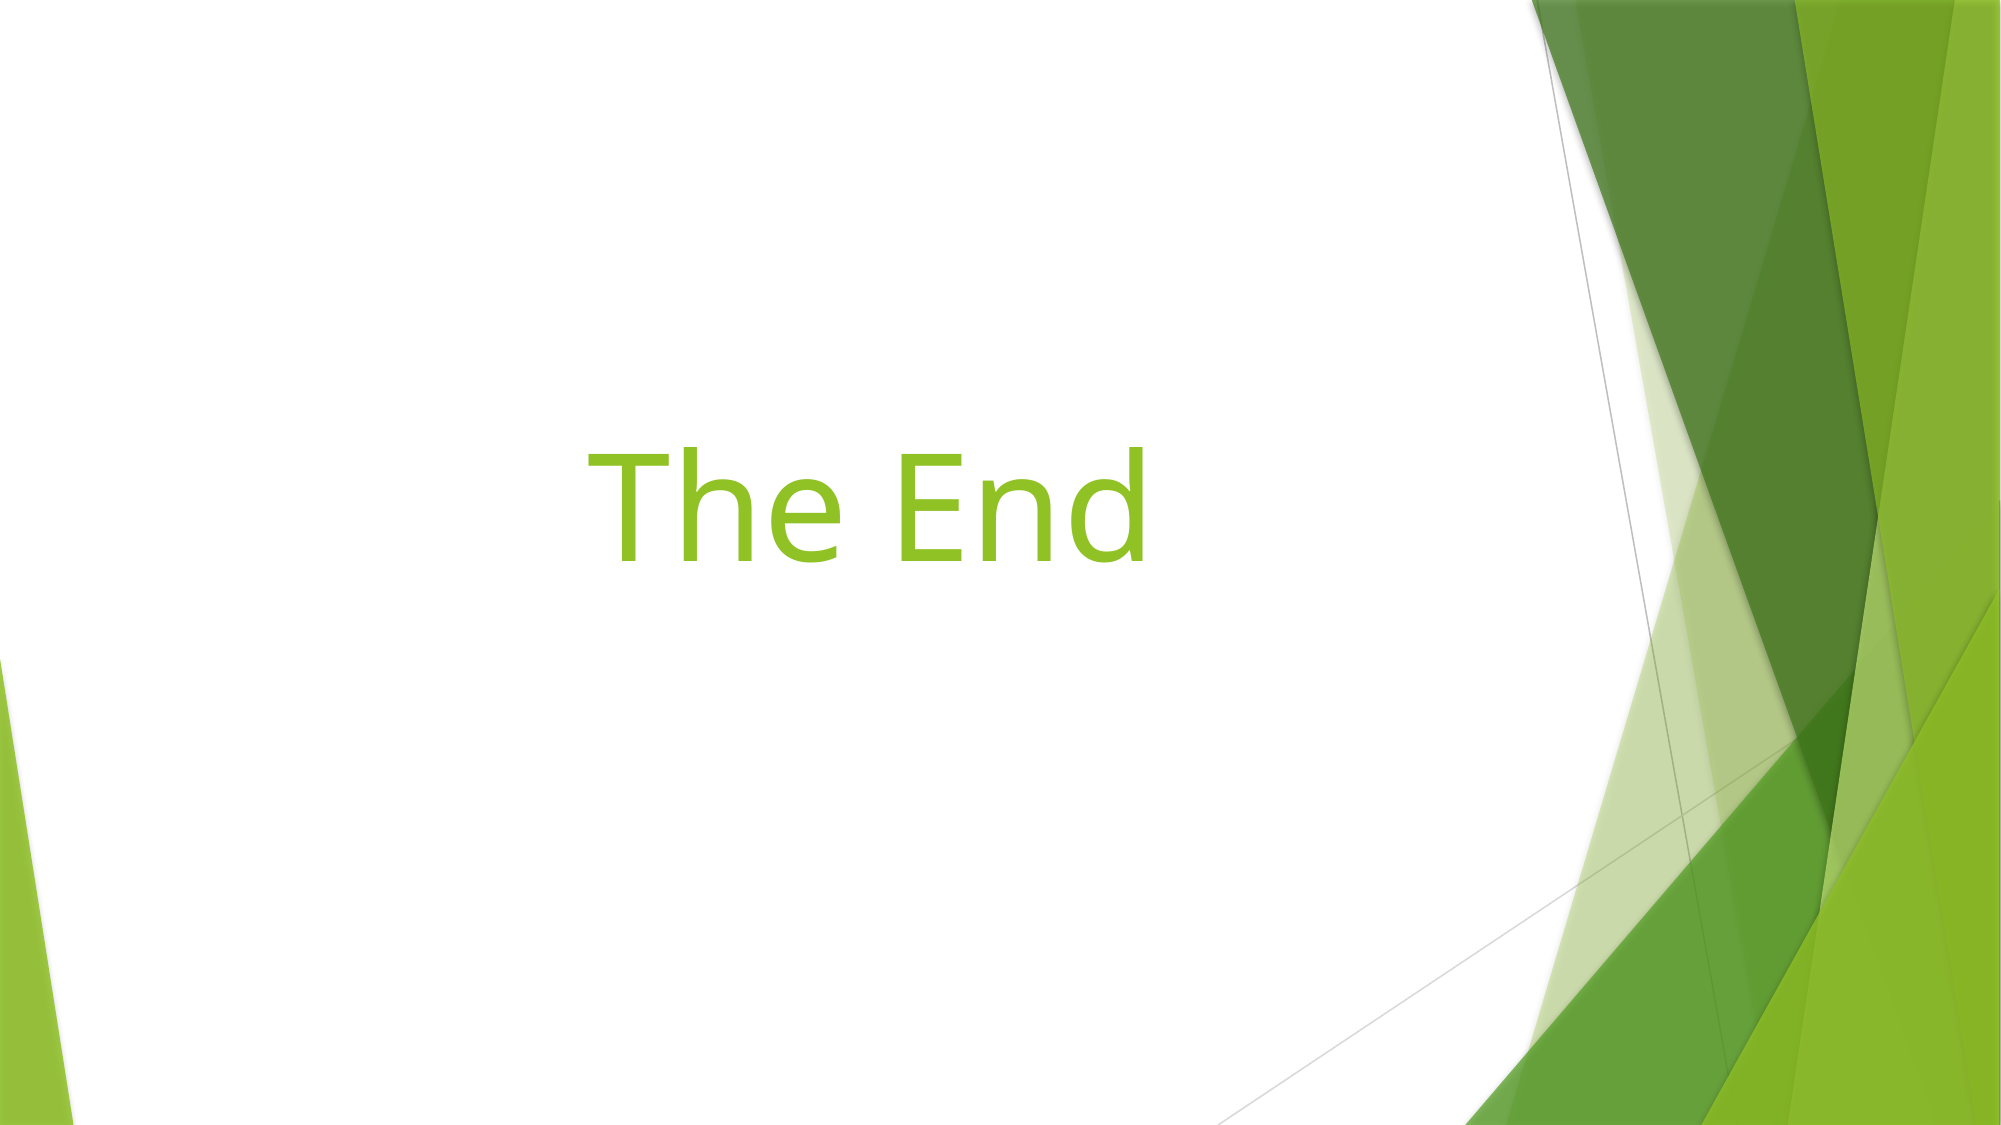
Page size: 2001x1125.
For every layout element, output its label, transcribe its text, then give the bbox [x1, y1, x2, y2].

title The End [166, 404, 1577, 621]
